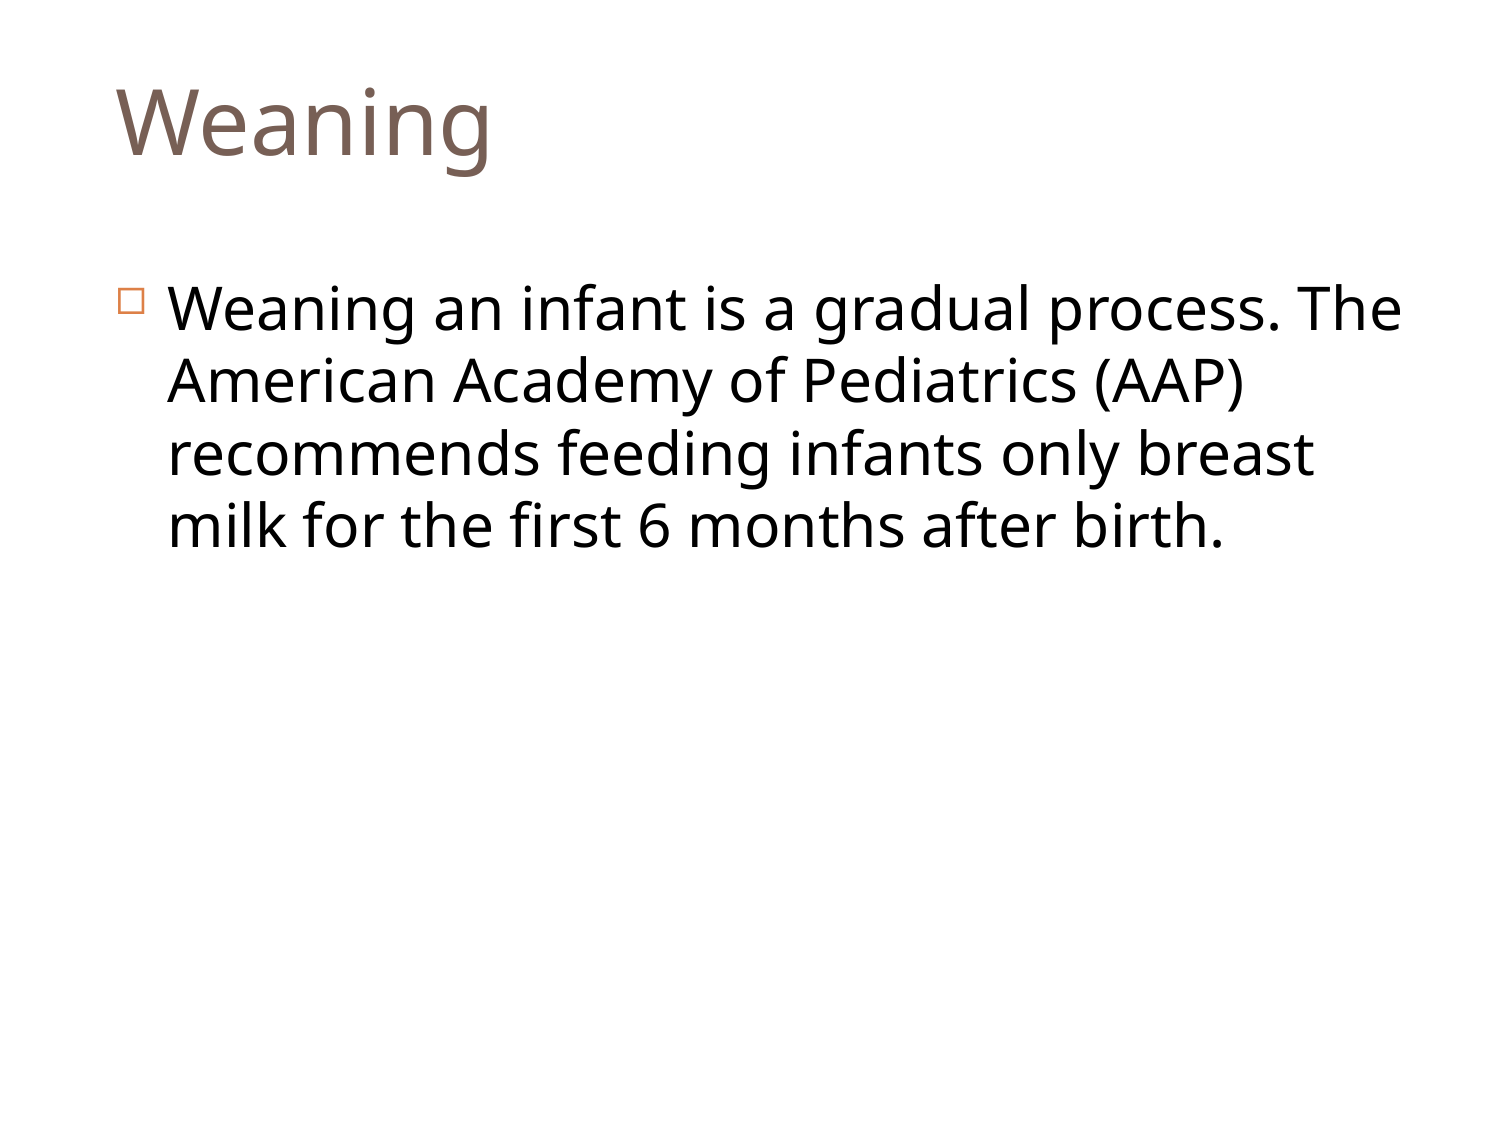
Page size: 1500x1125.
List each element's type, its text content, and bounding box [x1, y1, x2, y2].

title Weaning [100, 37, 1438, 200]
list Weaning an infant is a gradual process. The American Academy of Pediatrics (AAP) recommends feeding infants only breast milk for the first 6 months after birth. [100, 262, 1438, 1000]
